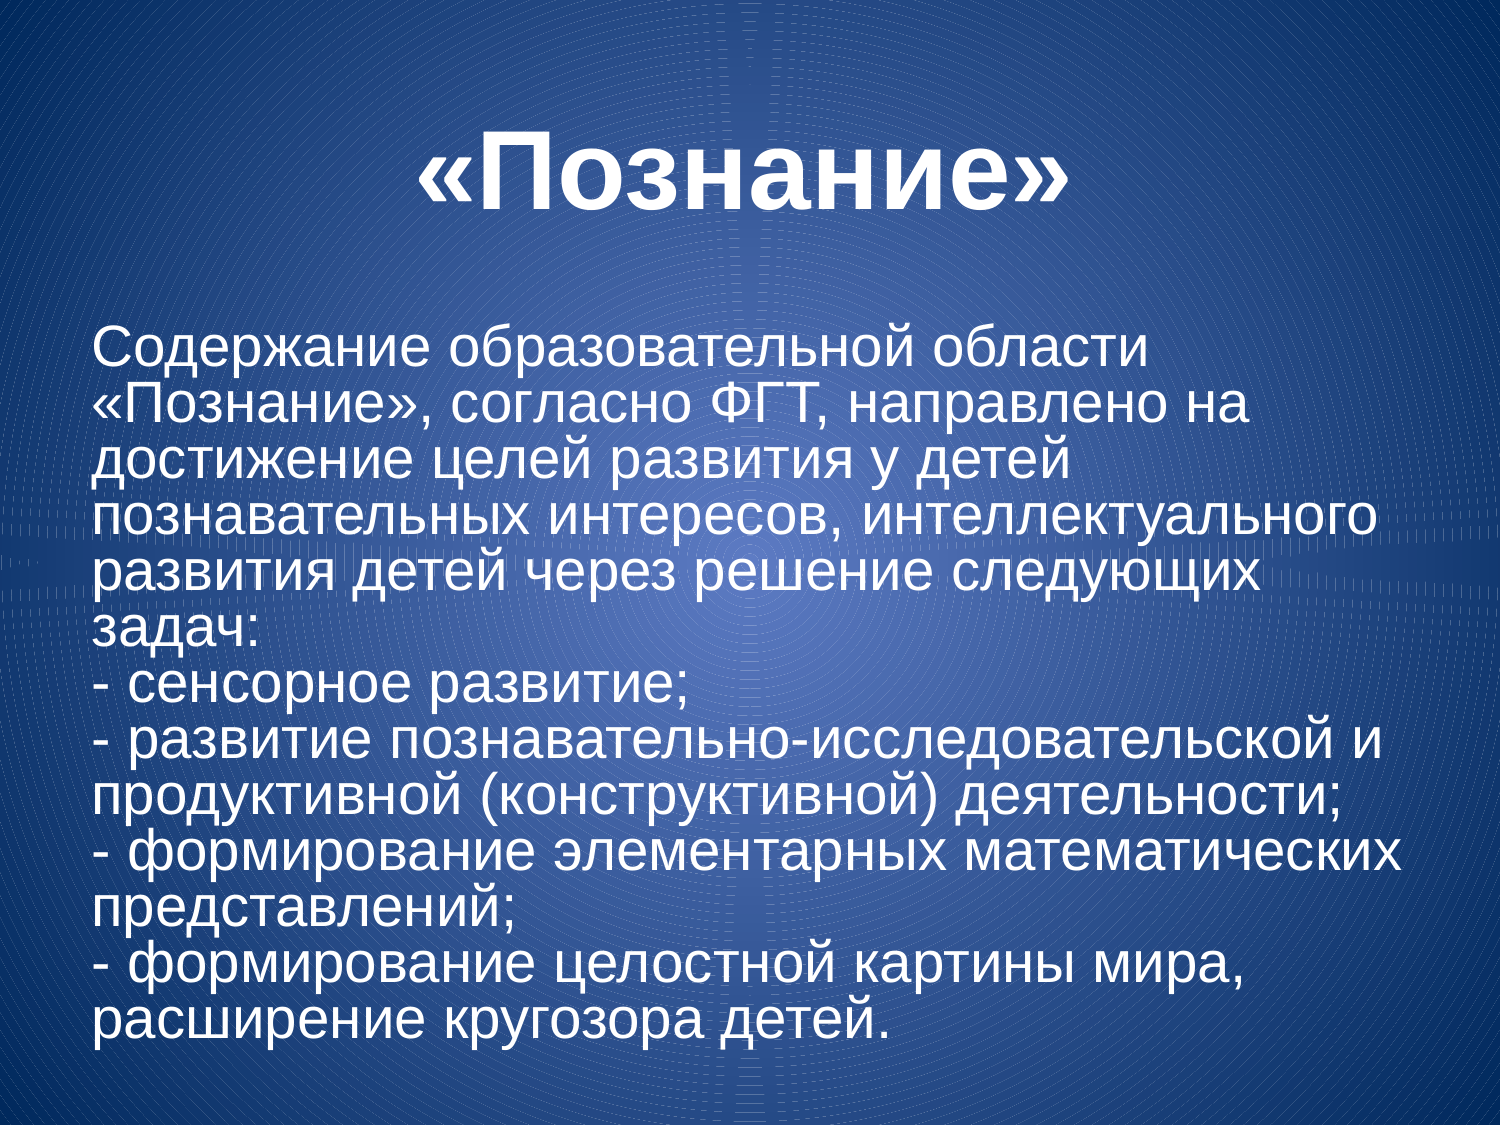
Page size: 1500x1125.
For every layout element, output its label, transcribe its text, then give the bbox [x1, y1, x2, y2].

text_box Содержание образовательной области «Познание», согласно ФГТ, направлено на достижение целей развития у детей познавательных интересов, интеллектуального развития детей через решение следующих задач: - сенсорное развитие; - развитие познавательно-исследовательской и продуктивной (конструктивной) деятельности; - формирование элементарных математических представлений; - формирование целостной картины мира, расширение кругозора детей. [76, 314, 1436, 1057]
text_box «Познание» [383, 89, 1105, 240]
